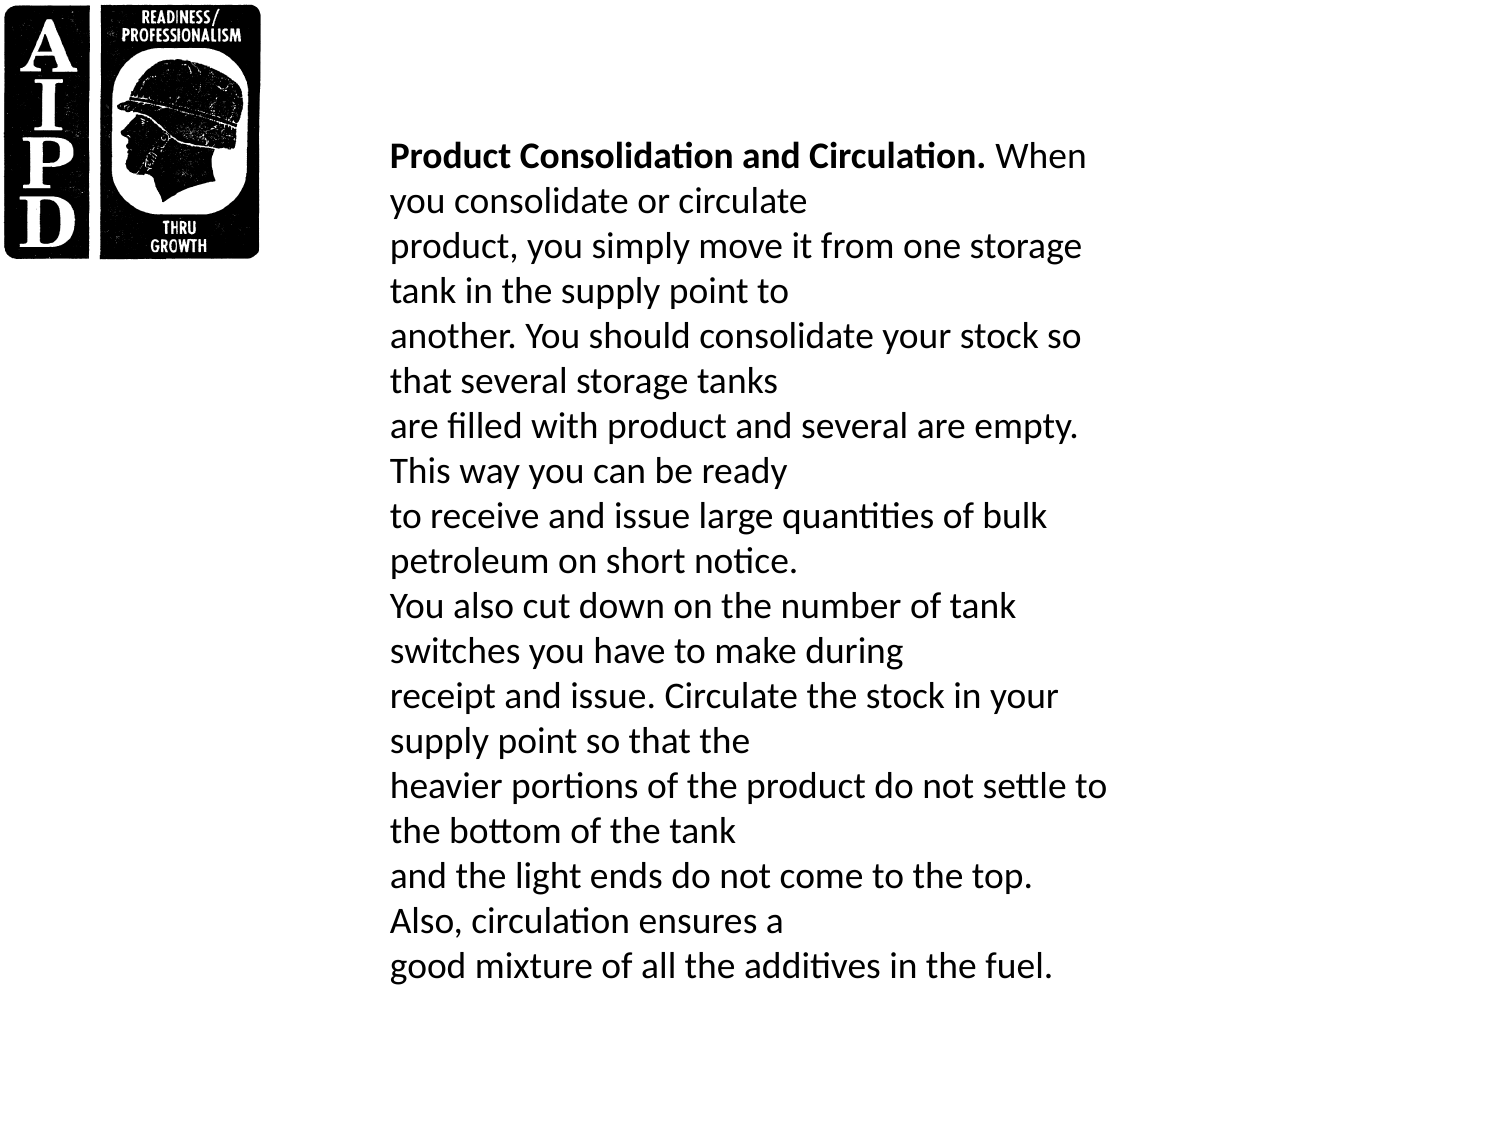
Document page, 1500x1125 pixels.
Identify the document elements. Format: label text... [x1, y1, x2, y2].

picture [0, 0, 265, 263]
text_box Product Consolidation and Circulation. When you consolidate or circulate product, you simply move it from one storage tank in the supply point to another. You should consolidate your stock so that several storage tanks are filled with product and several are empty. This way you can be ready to receive and issue large quantities of bulk petroleum on short notice. You also cut down on the number of tank switches you have to make during receipt and issue. Circulate the stock in your supply point so that the heavier portions of the product do not settle to the bottom of the tank and the light ends do not come to the top. Also, circulation ensures a good mixture of all the additives in the fuel. [374, 123, 1125, 993]
